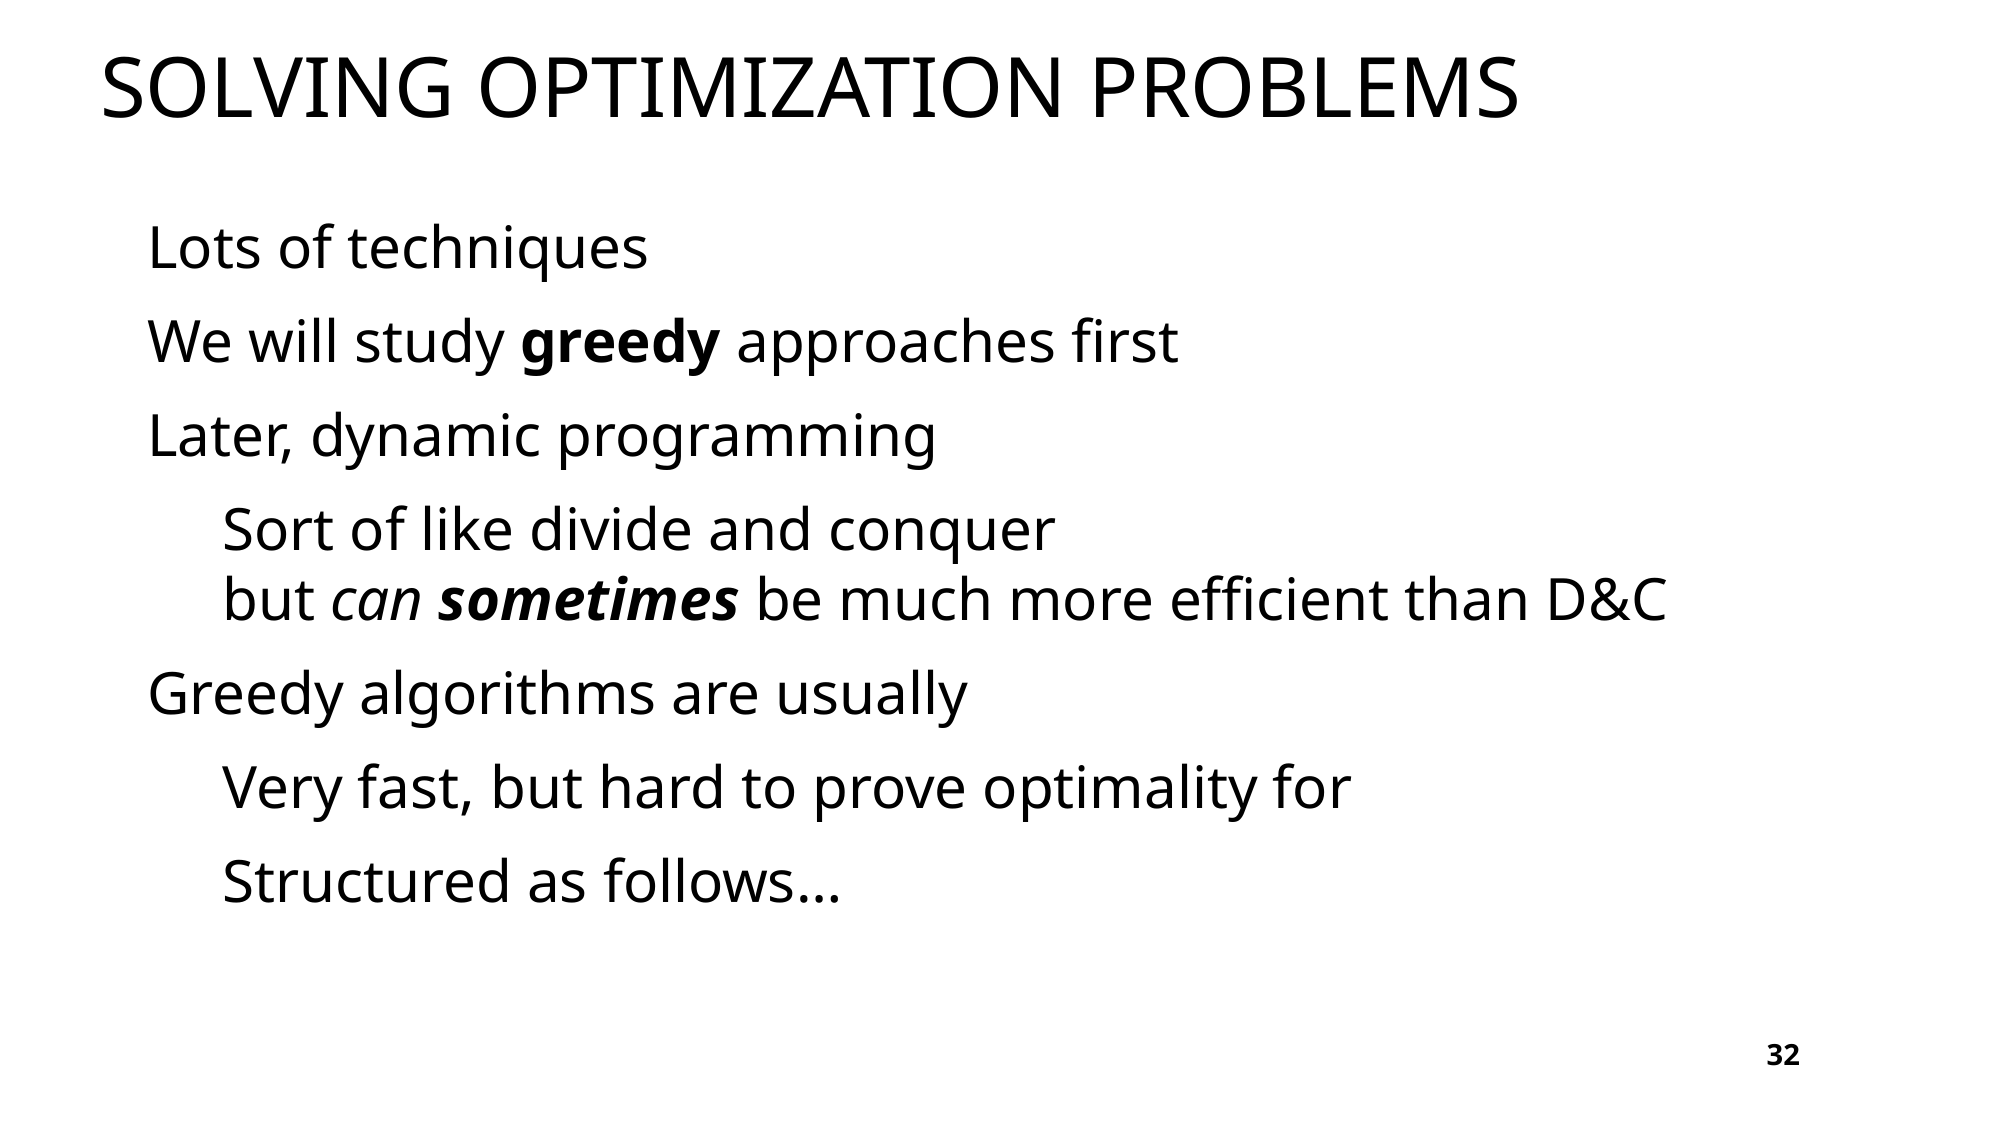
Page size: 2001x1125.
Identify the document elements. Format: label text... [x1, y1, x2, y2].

title Solving optimization problems [85, 0, 1813, 169]
slide_number 32 [1724, 1026, 1816, 1087]
list Lots of techniques We will study greedy approaches first Later, dynamic programming Sort of like divide and conquer but can sometimes be much more efficient than D&C Greedy algorithms are usually Very fast, but hard to prove optimality for Structured as follows… [85, 202, 1914, 957]
